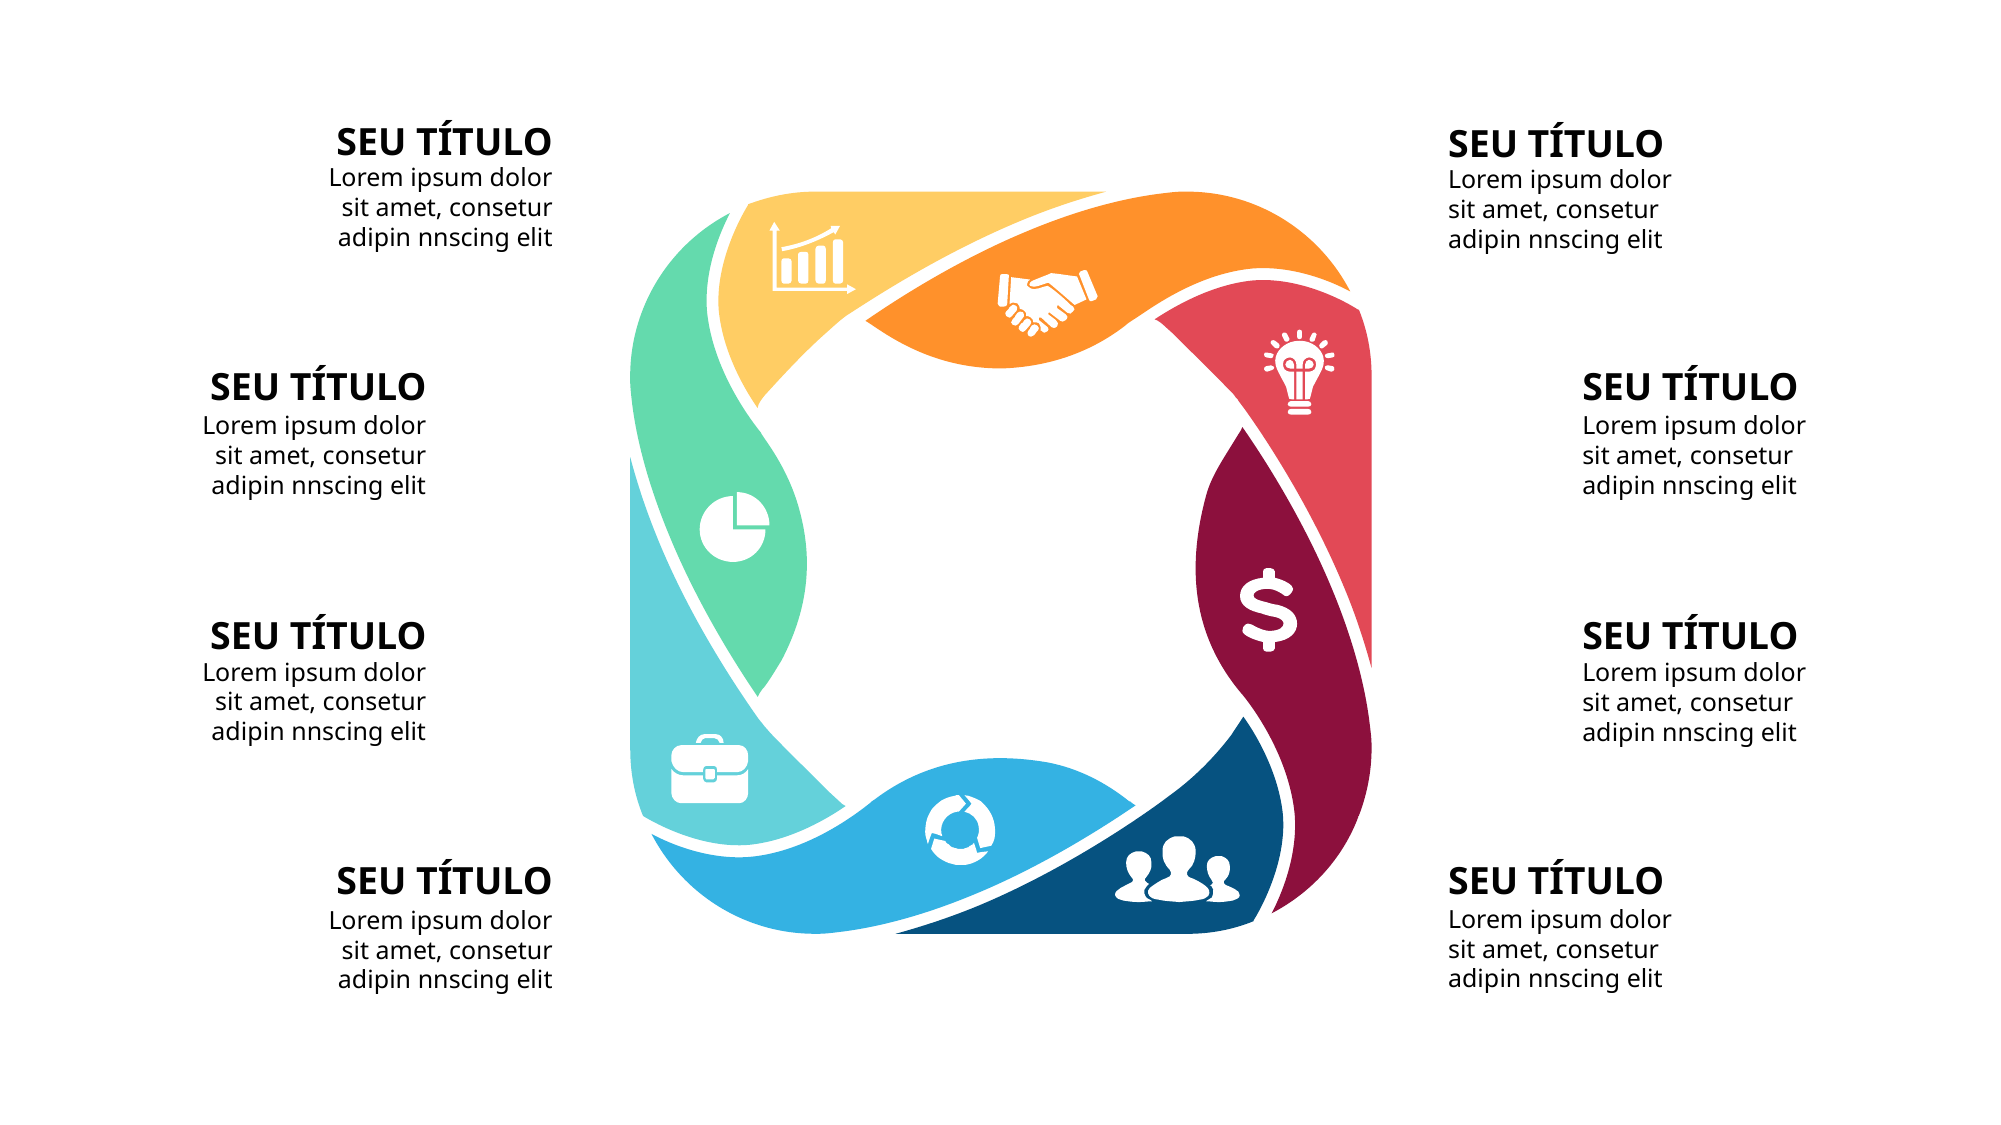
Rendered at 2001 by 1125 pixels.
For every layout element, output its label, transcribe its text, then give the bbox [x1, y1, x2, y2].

text_box [1148, 836, 1210, 903]
text_box Lorem ipsum dolor sit amet, consetur adipin nnscing elit [1448, 164, 1706, 271]
text_box [1206, 856, 1240, 903]
text_box [651, 758, 1136, 934]
text_box [699, 496, 766, 562]
text_box SEU TÍTULO [1582, 362, 1937, 411]
text_box [695, 734, 724, 743]
text_box Lorem ipsum dolor sit amet, consetur adipin nnscing elit [1582, 409, 1841, 516]
text_box [769, 221, 856, 294]
text_box Lorem ipsum dolor sit amet, consetur adipin nnscing elit [1582, 656, 1840, 763]
text_box [1264, 329, 1335, 400]
text_box Lorem ipsum dolor sit amet, consetur adipin nnscing elit [299, 904, 553, 1011]
text_box Lorem ipsum dolor sit amet, consetur adipin nnscing elit [1448, 903, 1706, 1010]
text_box [925, 795, 966, 845]
text_box [865, 191, 1351, 369]
text_box [1287, 408, 1312, 415]
text_box Lorem ipsum dolor sit amet, consetur adipin nnscing elit [172, 409, 427, 516]
text_box [1287, 401, 1312, 407]
text_box [895, 716, 1284, 934]
text_box [736, 492, 770, 526]
text_box [964, 795, 996, 849]
text_box [671, 769, 749, 804]
text_box [630, 457, 846, 846]
text_box [630, 213, 807, 697]
text_box [1005, 270, 1098, 337]
text_box SEU TÍTULO [198, 118, 553, 166]
text_box SEU TÍTULO [198, 856, 553, 905]
text_box SEU TÍTULO [72, 362, 427, 411]
text_box SEU TÍTULO [72, 611, 427, 660]
text_box [1154, 280, 1372, 669]
text_box [718, 191, 1107, 409]
text_box [1240, 568, 1298, 652]
text_box [997, 274, 1009, 307]
text_box [1115, 851, 1153, 903]
text_box [1195, 427, 1372, 914]
text_box Lorem ipsum dolor sit amet, consetur adipin nnscing elit [299, 161, 553, 268]
text_box [671, 745, 749, 773]
text_box SEU TÍTULO [1448, 120, 1803, 168]
text_box Lorem ipsum dolor sit amet, consetur adipin nnscing elit [173, 655, 427, 762]
text_box [931, 838, 989, 865]
text_box SEU TÍTULO [1582, 611, 1937, 660]
text_box SEU TÍTULO [1448, 857, 1803, 905]
